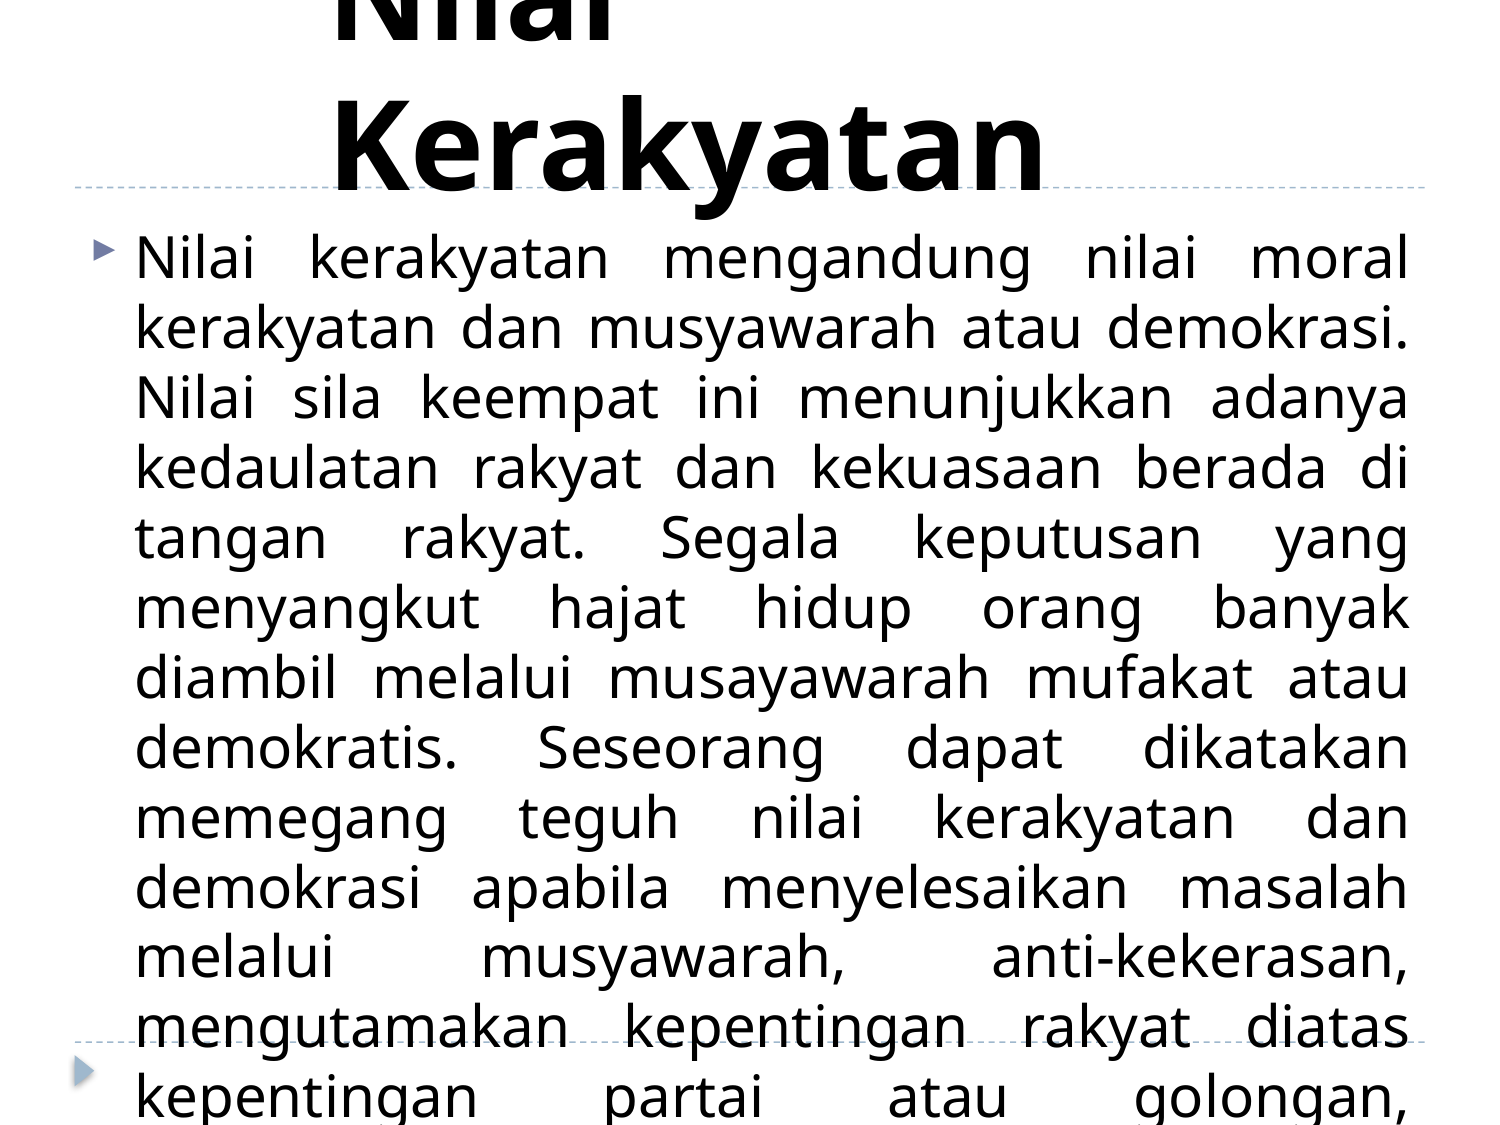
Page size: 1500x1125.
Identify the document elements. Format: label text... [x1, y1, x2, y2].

list Nilai kerakyatan mengandung nilai moral kerakyatan dan musyawarah atau demokrasi. Nilai sila keempat ini menunjukkan adanya kedaulatan rakyat dan kekuasaan berada di tangan rakyat. Segala keputusan yang menyangkut hajat hidup orang banyak diambil melalui musayawarah mufakat atau demokratis. Seseorang dapat dikatakan memegang teguh nilai kerakyatan dan demokrasi apabila menyelesaikan masalah melalui musyawarah, anti-kekerasan, mengutamakan kepentingan rakyat diatas kepentingan partai atau golongan, menghargai perbedaan pendapat. [75, 212, 1425, 1038]
title Nilai Kerakyatan [312, 60, 1225, 212]
